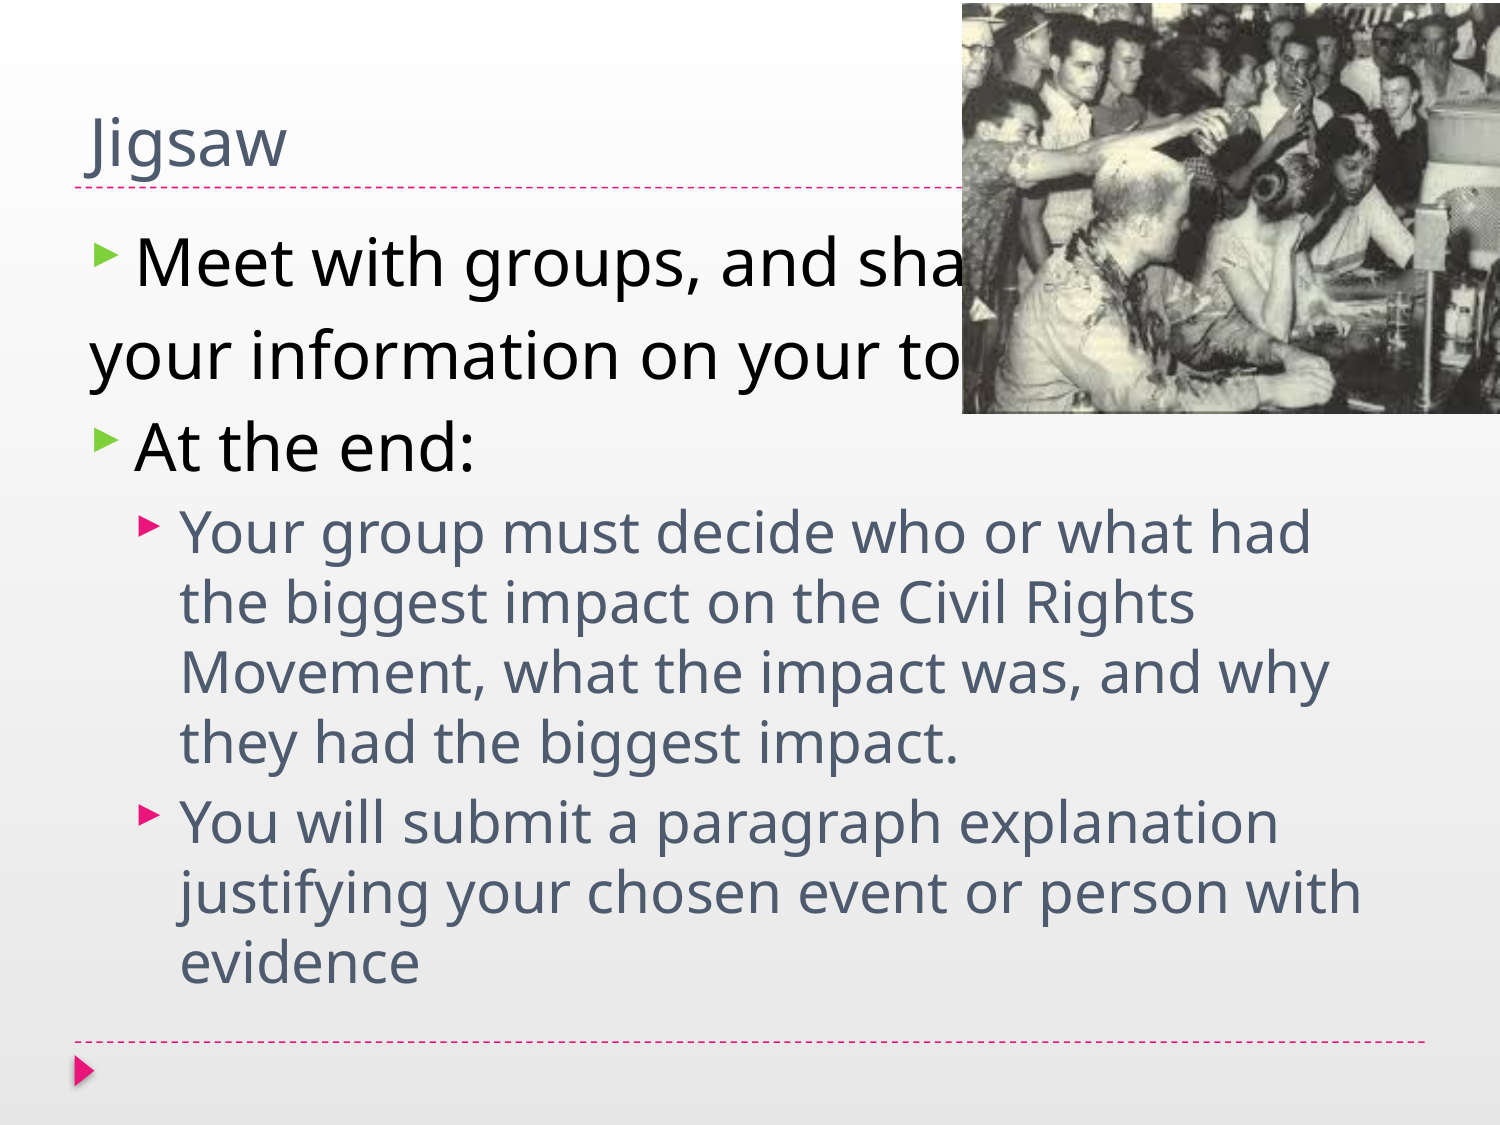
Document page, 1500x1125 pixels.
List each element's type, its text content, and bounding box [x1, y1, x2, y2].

picture [962, 3, 1500, 415]
title Jigsaw [75, 24, 956, 188]
list Meet with groups, and share your information on your topic At the end: Your group must decide who or what had the biggest impact on the Civil Rights Movement, what the impact was, and why they had the biggest impact. You will submit a paragraph explanation justifying your chosen event or person with evidence [75, 212, 1425, 1010]
